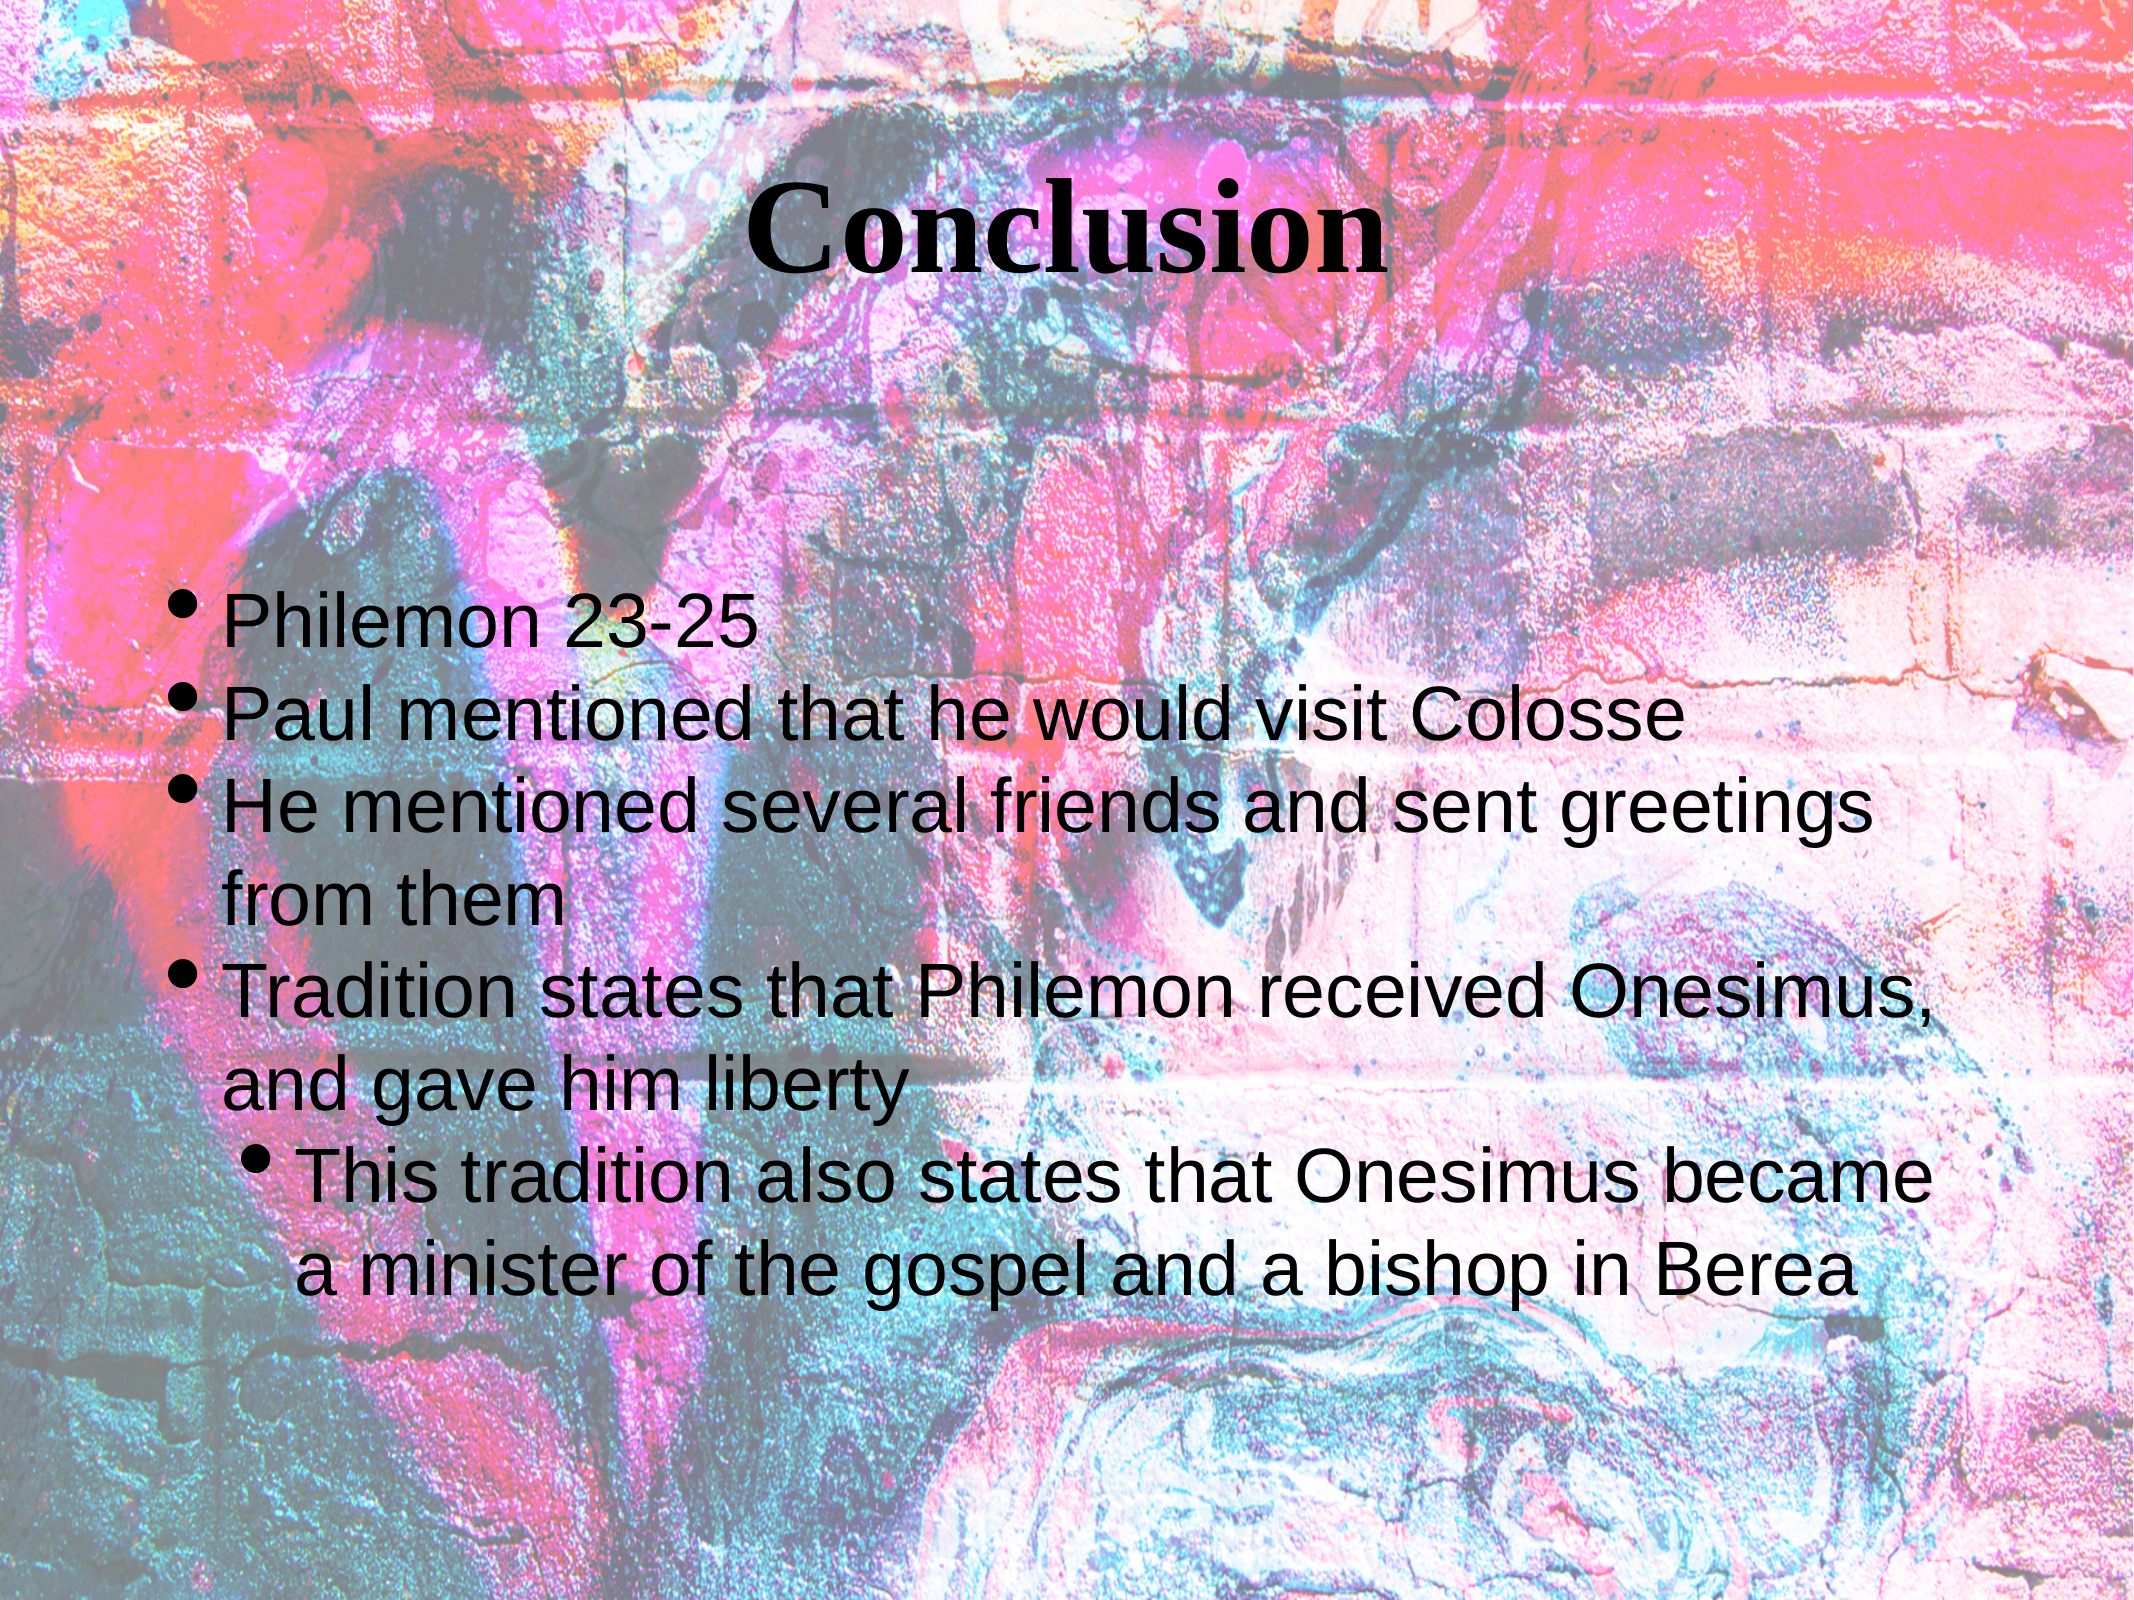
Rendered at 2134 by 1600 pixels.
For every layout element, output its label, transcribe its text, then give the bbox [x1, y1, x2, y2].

picture [0, 0, 2134, 1600]
title Conclusion [155, 41, 1978, 397]
list Philemon 23-25 Paul mentioned that he would visit Colosse He mentioned several friends and sent greetings from them Tradition states that Philemon received Onesimus, and gave him liberty This tradition also states that Onesimus became a minister of the gospel and a bishop in Berea [155, 424, 1978, 1457]
